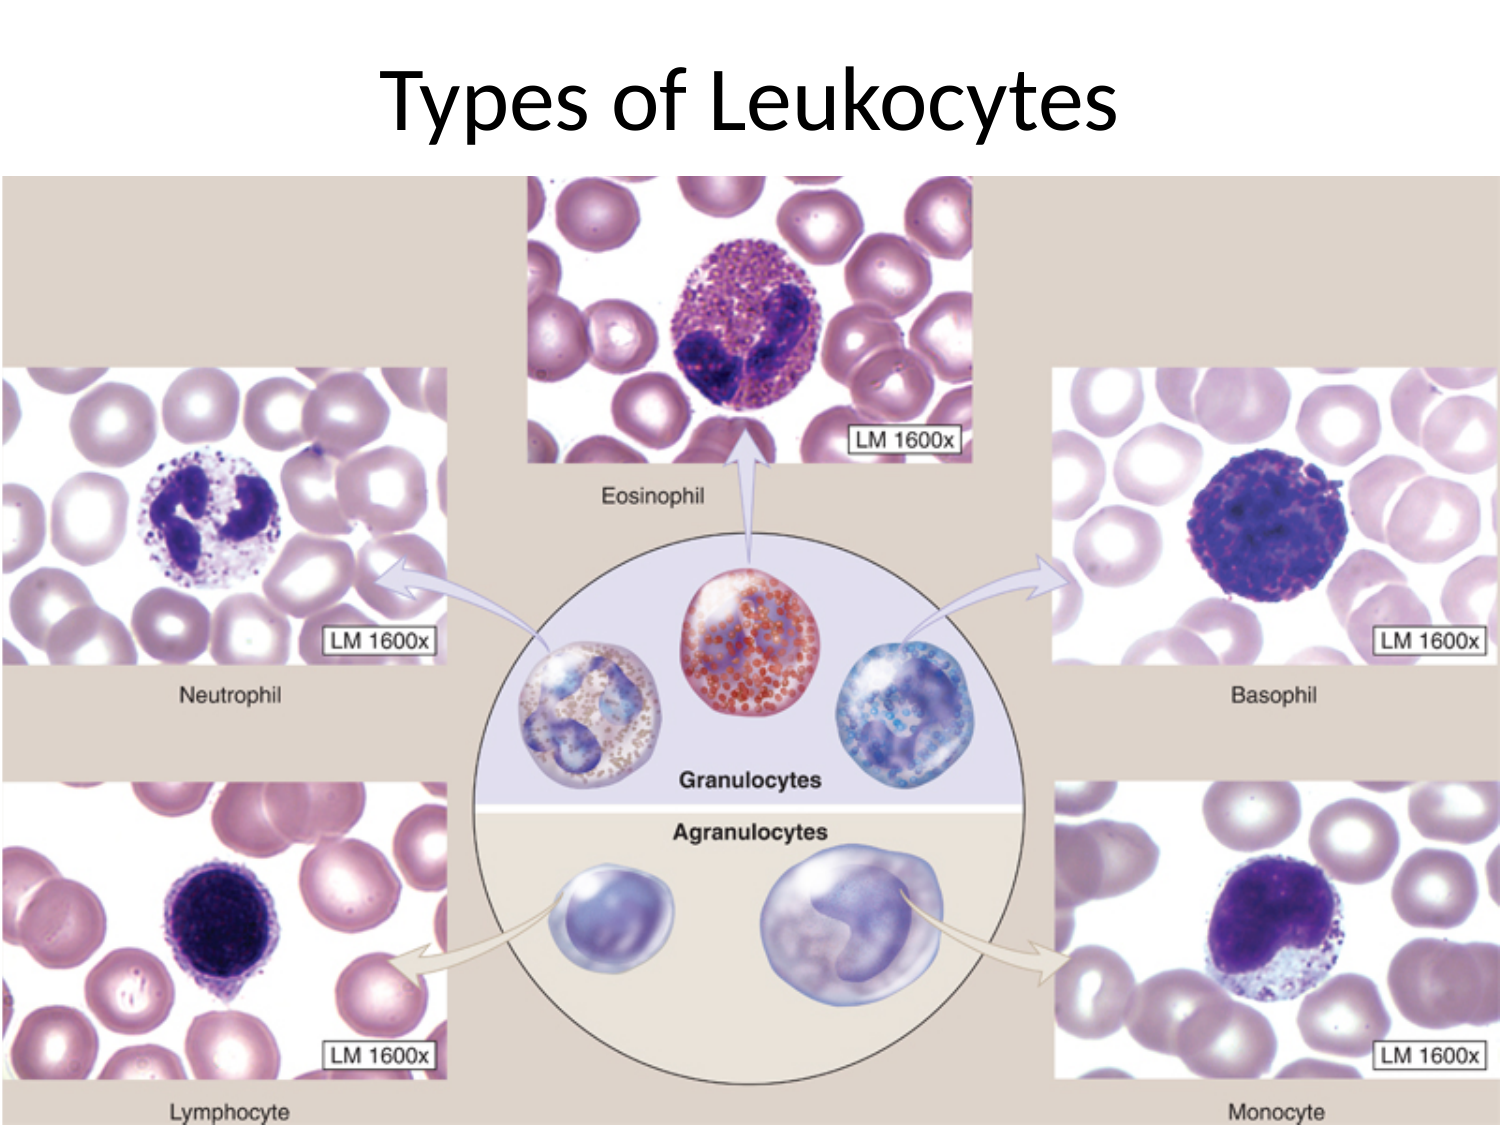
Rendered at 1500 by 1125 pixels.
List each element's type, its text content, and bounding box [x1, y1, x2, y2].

title Types of Leukocytes [75, 0, 1425, 174]
picture [2, 176, 1500, 1125]
